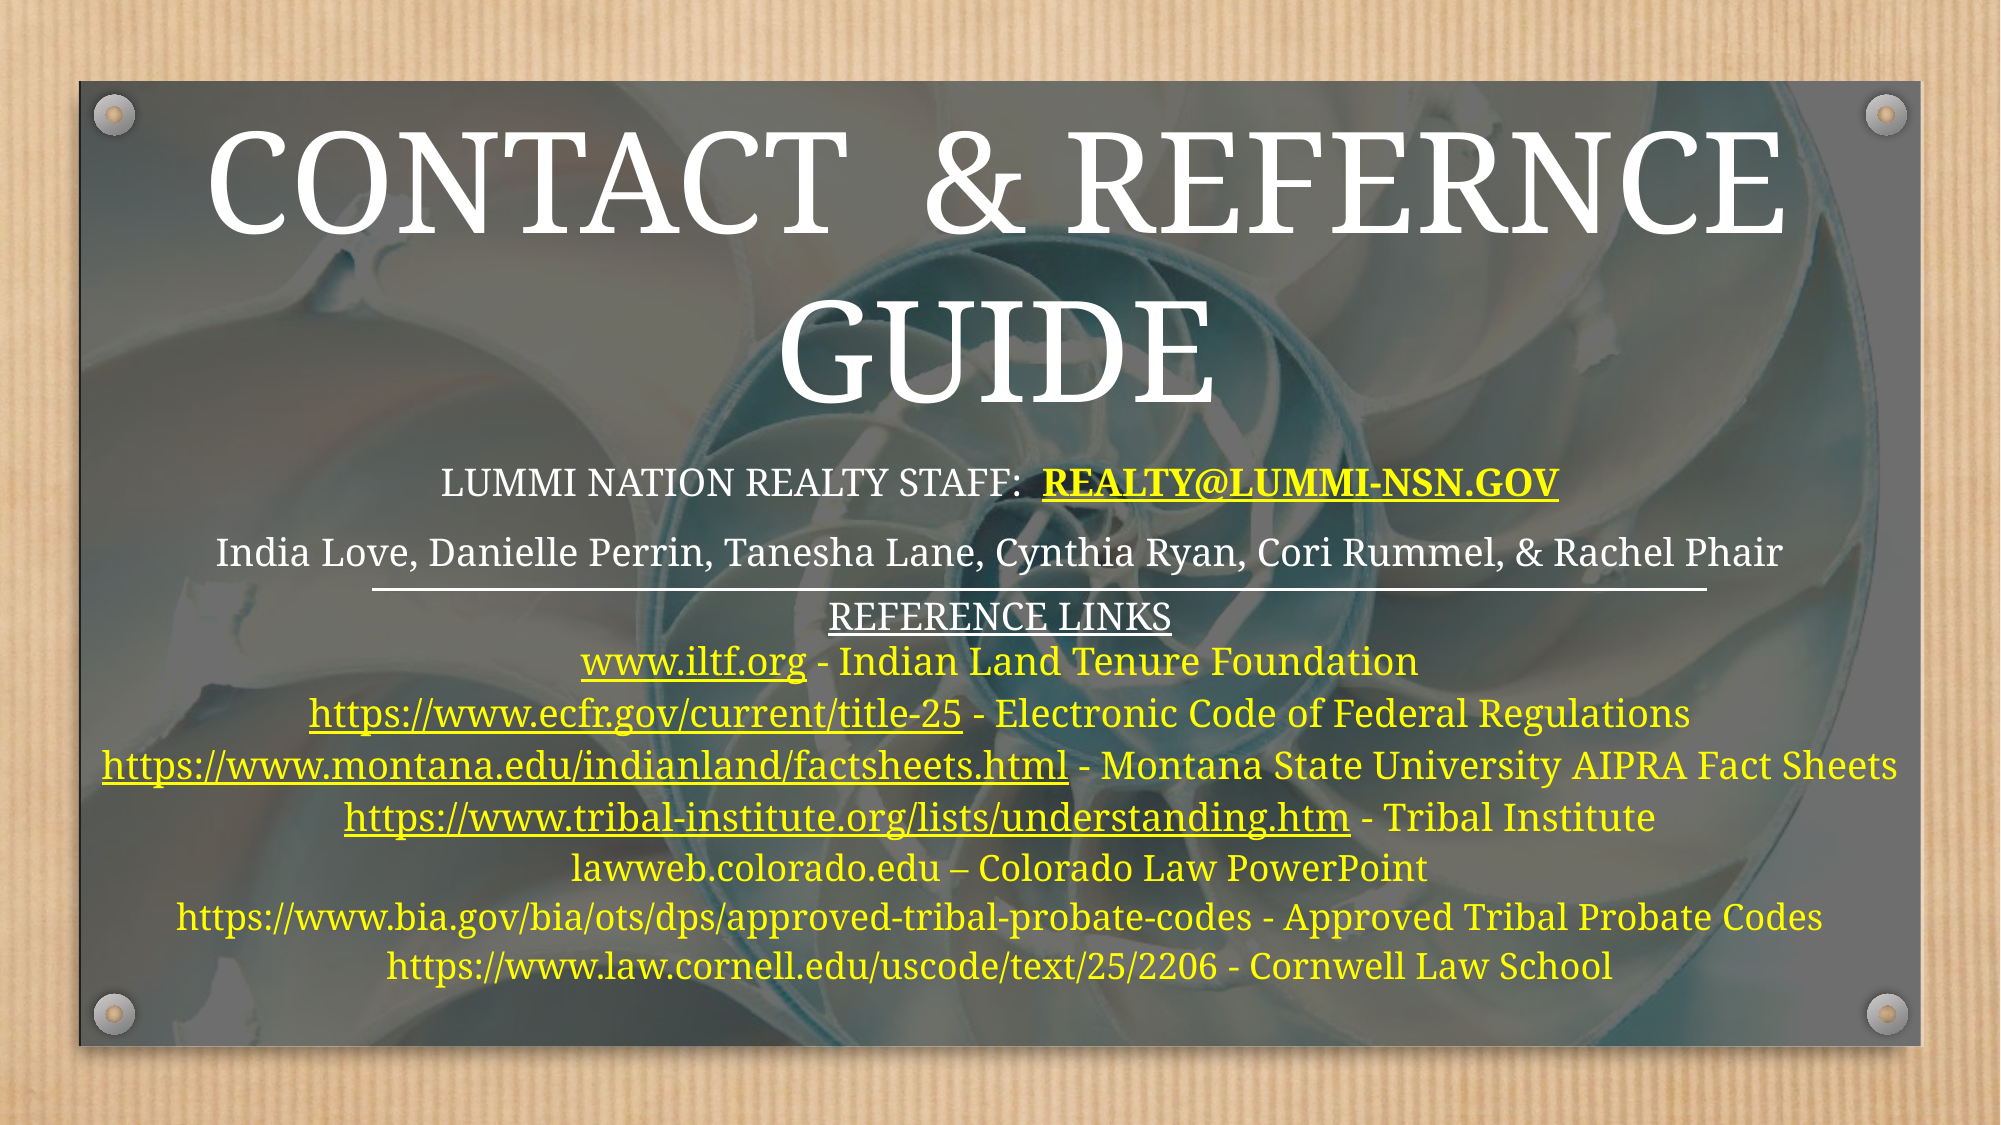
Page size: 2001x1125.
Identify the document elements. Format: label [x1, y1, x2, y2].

picture [0, 0, 2001, 1125]
text_box [93, 94, 1909, 1035]
